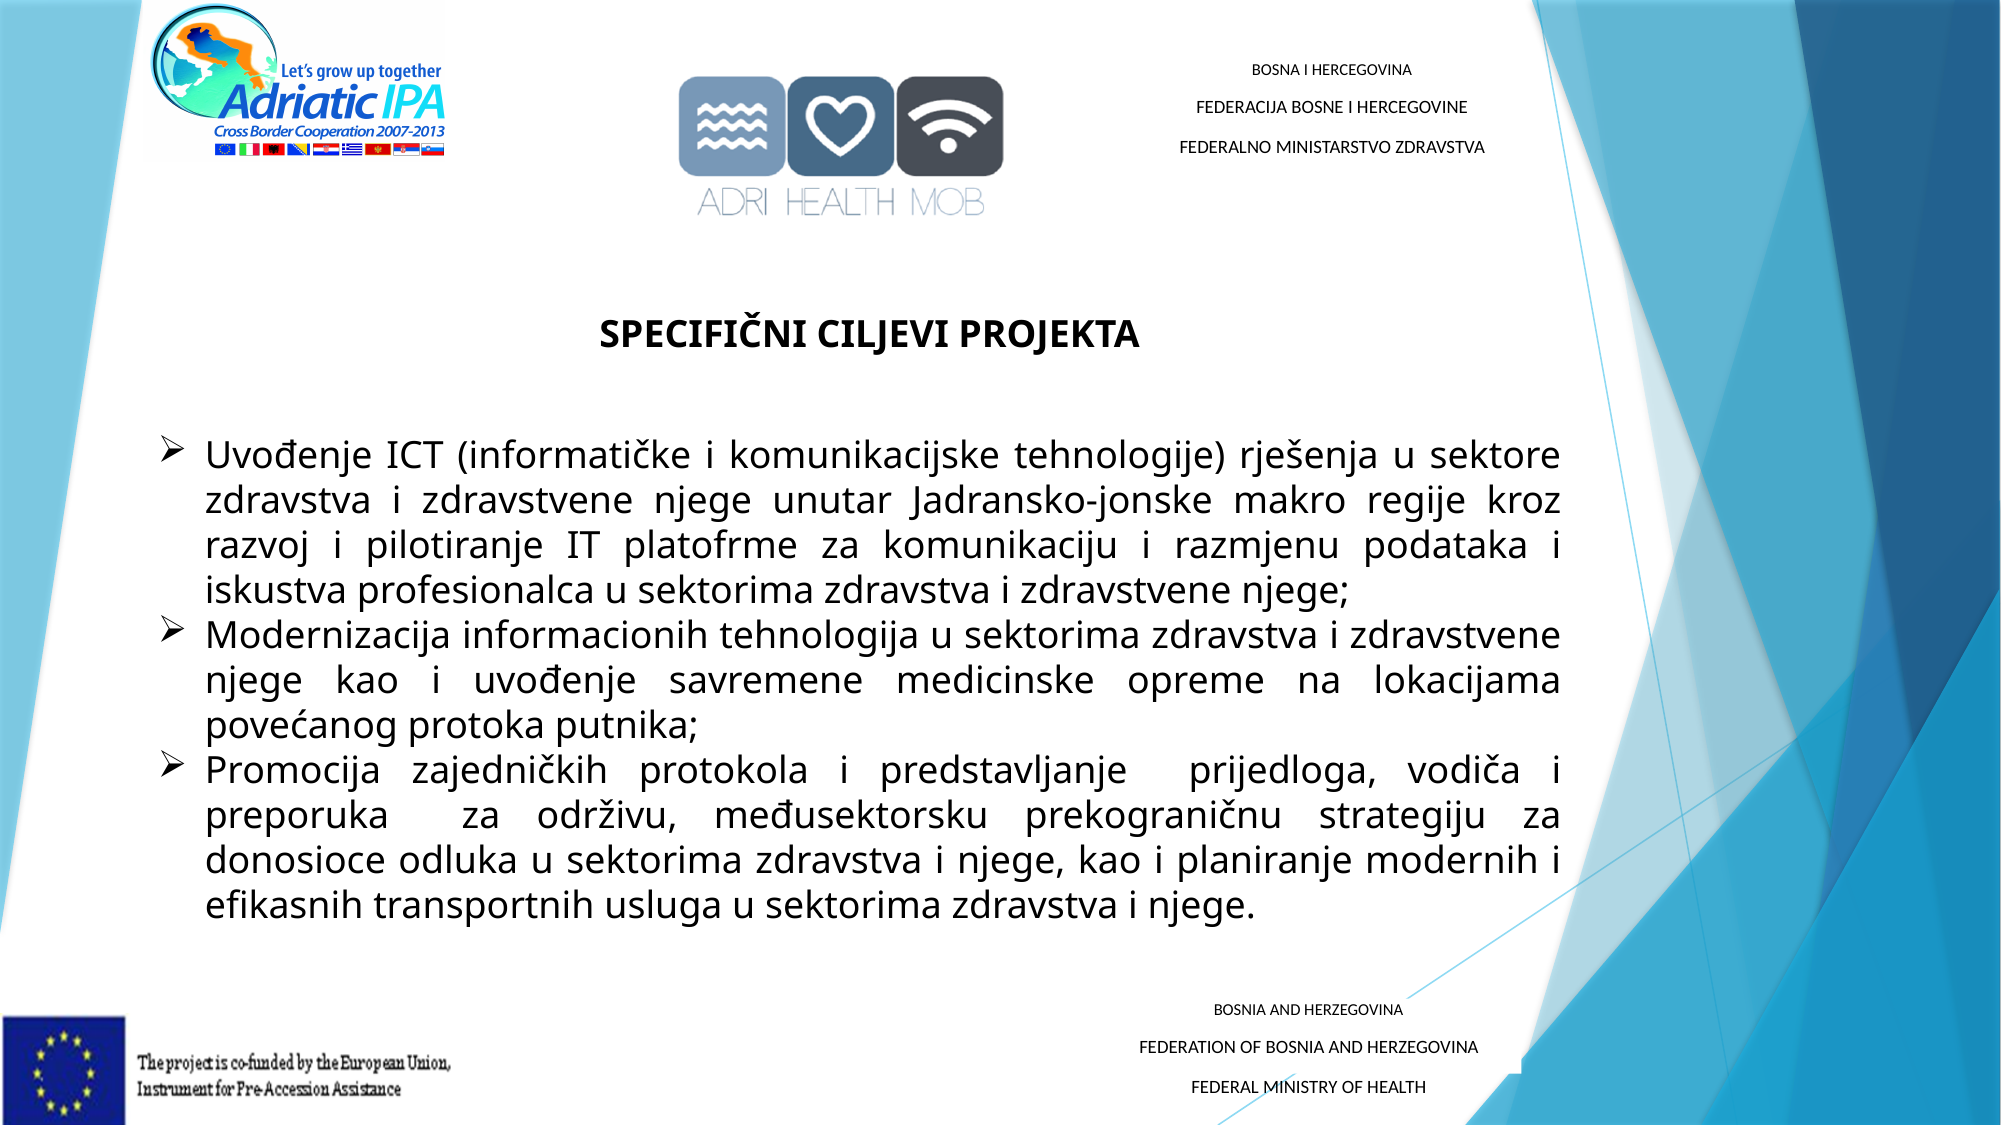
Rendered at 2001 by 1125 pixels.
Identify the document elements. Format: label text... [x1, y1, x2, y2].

picture [142, 0, 446, 162]
text_box BOSNIA AND HERZEGOVINA FEDERATION OF BOSNIA AND HERZEGOVINA FEDERAL MINISTRY OF HEALTH [1096, 998, 1522, 1074]
picture [654, 56, 1019, 231]
text_box Uvođenje ICT (informatičke i komunikacijske tehnologije) rješenja u sektore zdravstva i zdravstvene njege unutar Jadransko-jonske makro regije kroz razvoj i pilotiranje IT platofrme za komunikaciju i razmjenu podataka i iskustva profesionalca u sektorima zdravstva i zdravstvene njege; Modernizacija informacionih tehnologija u sektorima zdravstva i zdravstvene njege kao i uvođenje savremene medicinske opreme na lokacijama povećanog protoka putnika; Promocija zajedničkih protokola i predstavljanje prijedloga, vodiča i preporuka za održivu, međusektorsku prekograničnu strategiju za donosioce odluka u sektorima zdravstva i njege, kao i planiranje modernih i efikasnih transportnih usluga u sektorima zdravstva i njege. [143, 423, 1578, 934]
text_box BOSNA I HERCEGOVINA FEDERACIJA BOSNE I HERCEGOVINE FEDERALNO MINISTARSTVO ZDRAVSTVA [1124, 56, 1540, 132]
picture [0, 1012, 471, 1125]
text_box SPECIFIČNI CILJEVI PROJEKTA [584, 303, 1429, 363]
